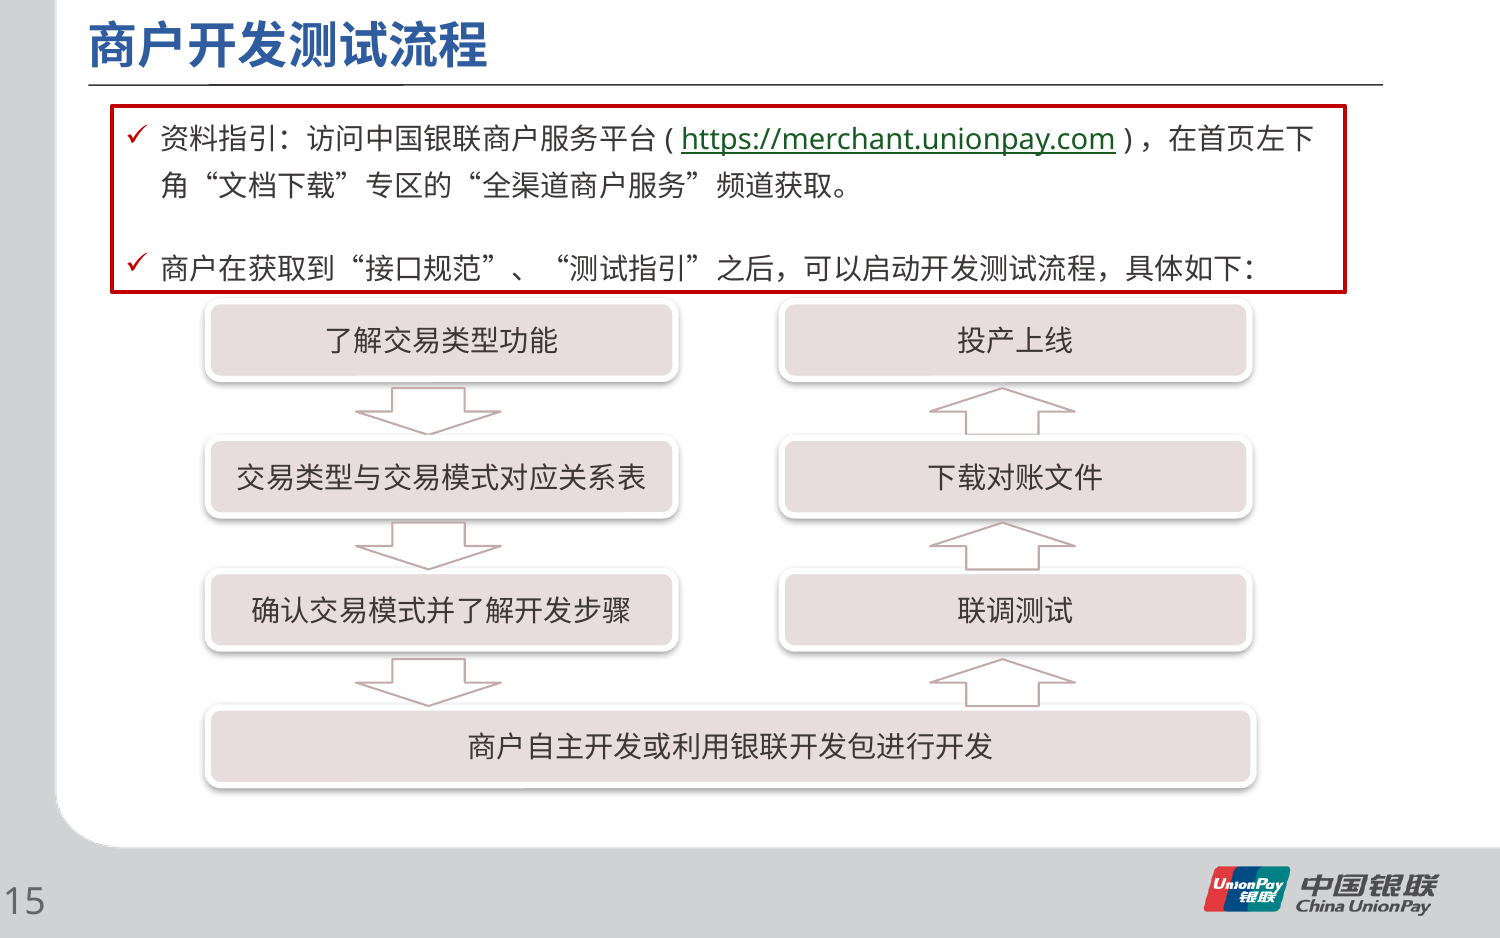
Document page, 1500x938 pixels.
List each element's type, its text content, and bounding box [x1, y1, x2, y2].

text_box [207, 293, 1254, 793]
text_box 资料指引：访问中国银联商户服务平台( https://merchant.unionpay.com )，在首页左下角“文档下载”专区的“全渠道商户服务”频道获取。 商户在获取到“接口规范”、“测试指引”之后，可以启动开发测试流程，具体如下： [110, 104, 1347, 294]
text_box 商户开发测试流程 [74, 0, 1425, 87]
picture [0, 0, 1500, 937]
